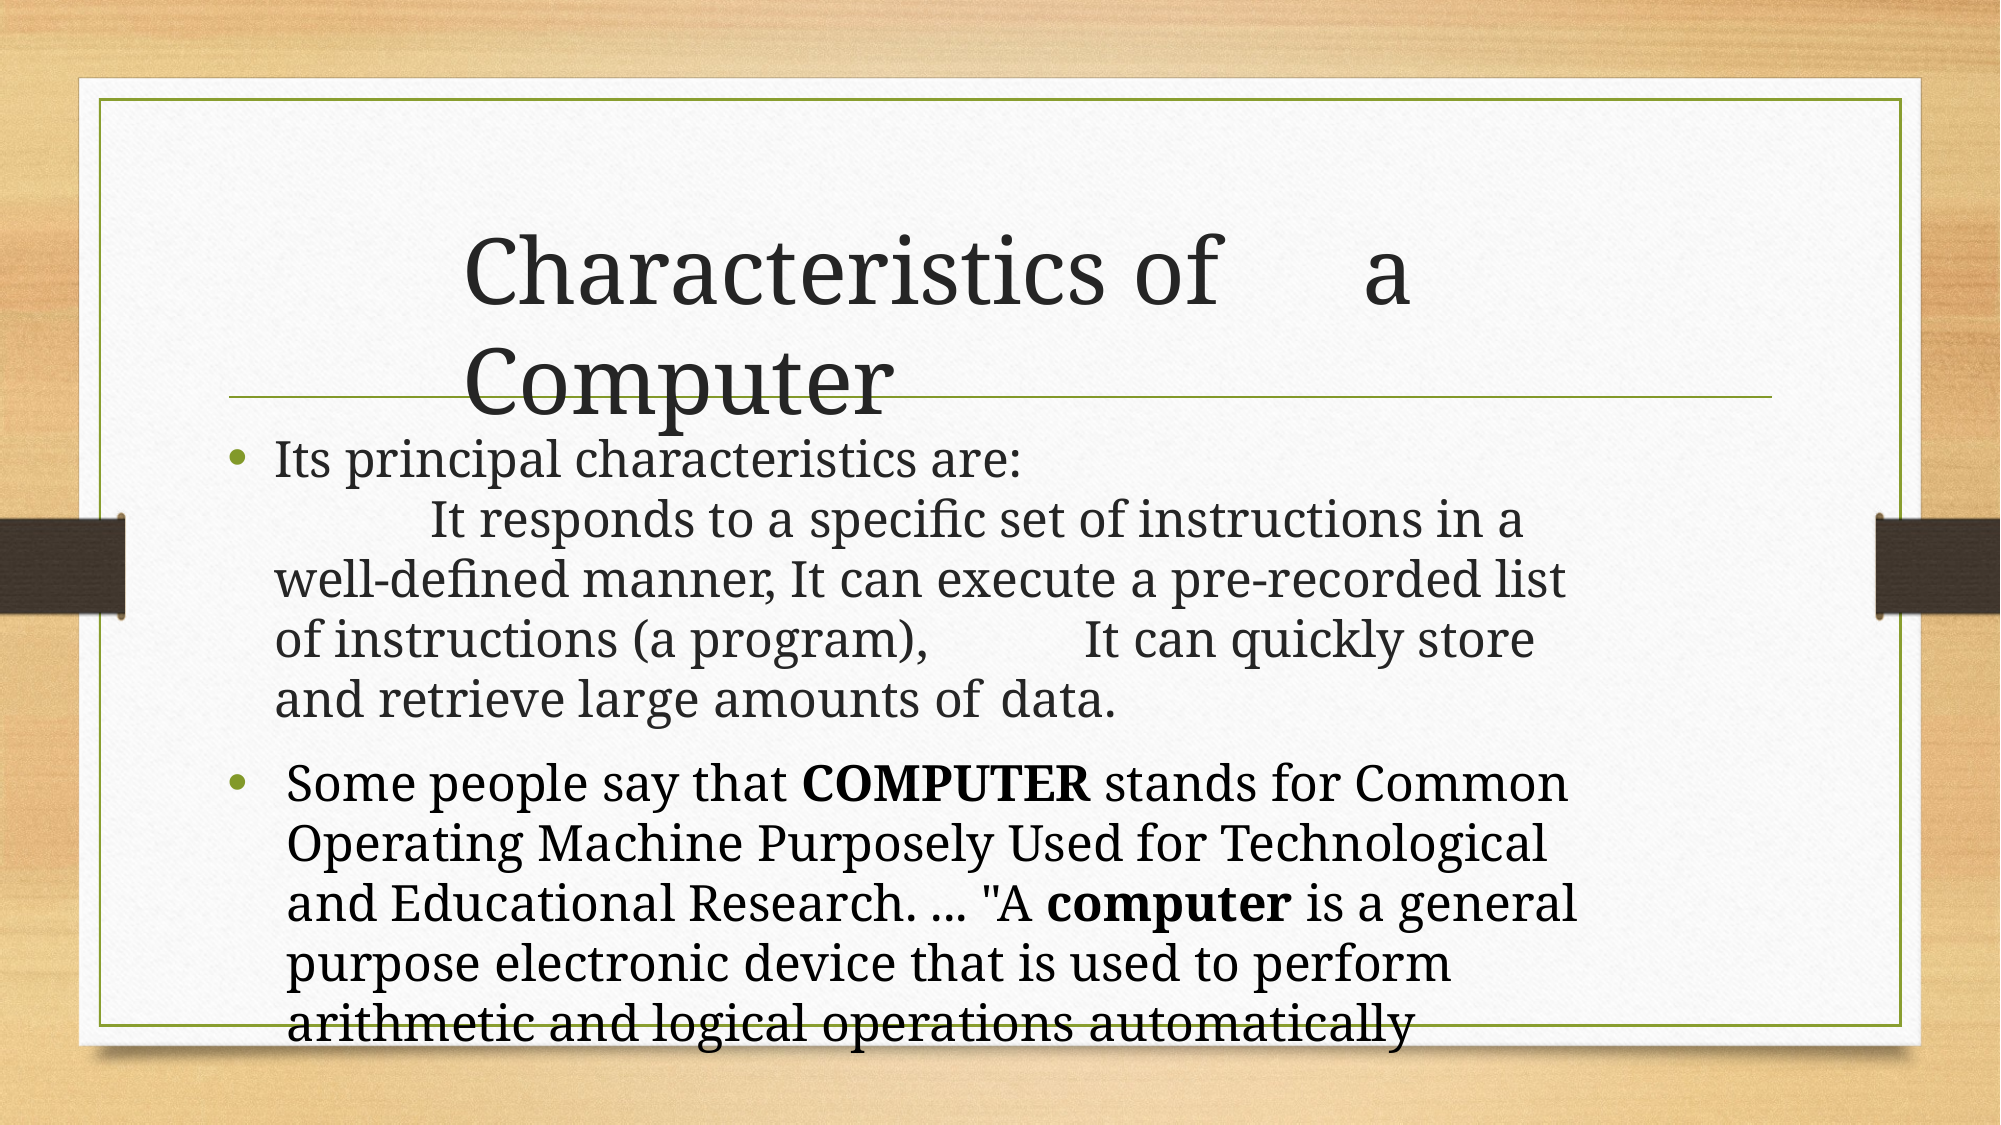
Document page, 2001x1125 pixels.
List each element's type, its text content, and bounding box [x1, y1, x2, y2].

picture [0, 0, 2000, 1125]
title Characteristics of a Computer [460, 211, 1539, 409]
text_box Its principal characteristics are: It responds to a specific set of instructions in a well-defined manner, It can execute a pre-recorded list of instructions (a program), It can quickly store and retrieve large amounts of data. Some people say that COMPUTER stands for Common Operating Machine Purposely Used for Technological and Educational Research. ... "A computer is a general purpose electronic device that is used to perform arithmetic and logical operations automatically [225, 409, 1620, 1052]
